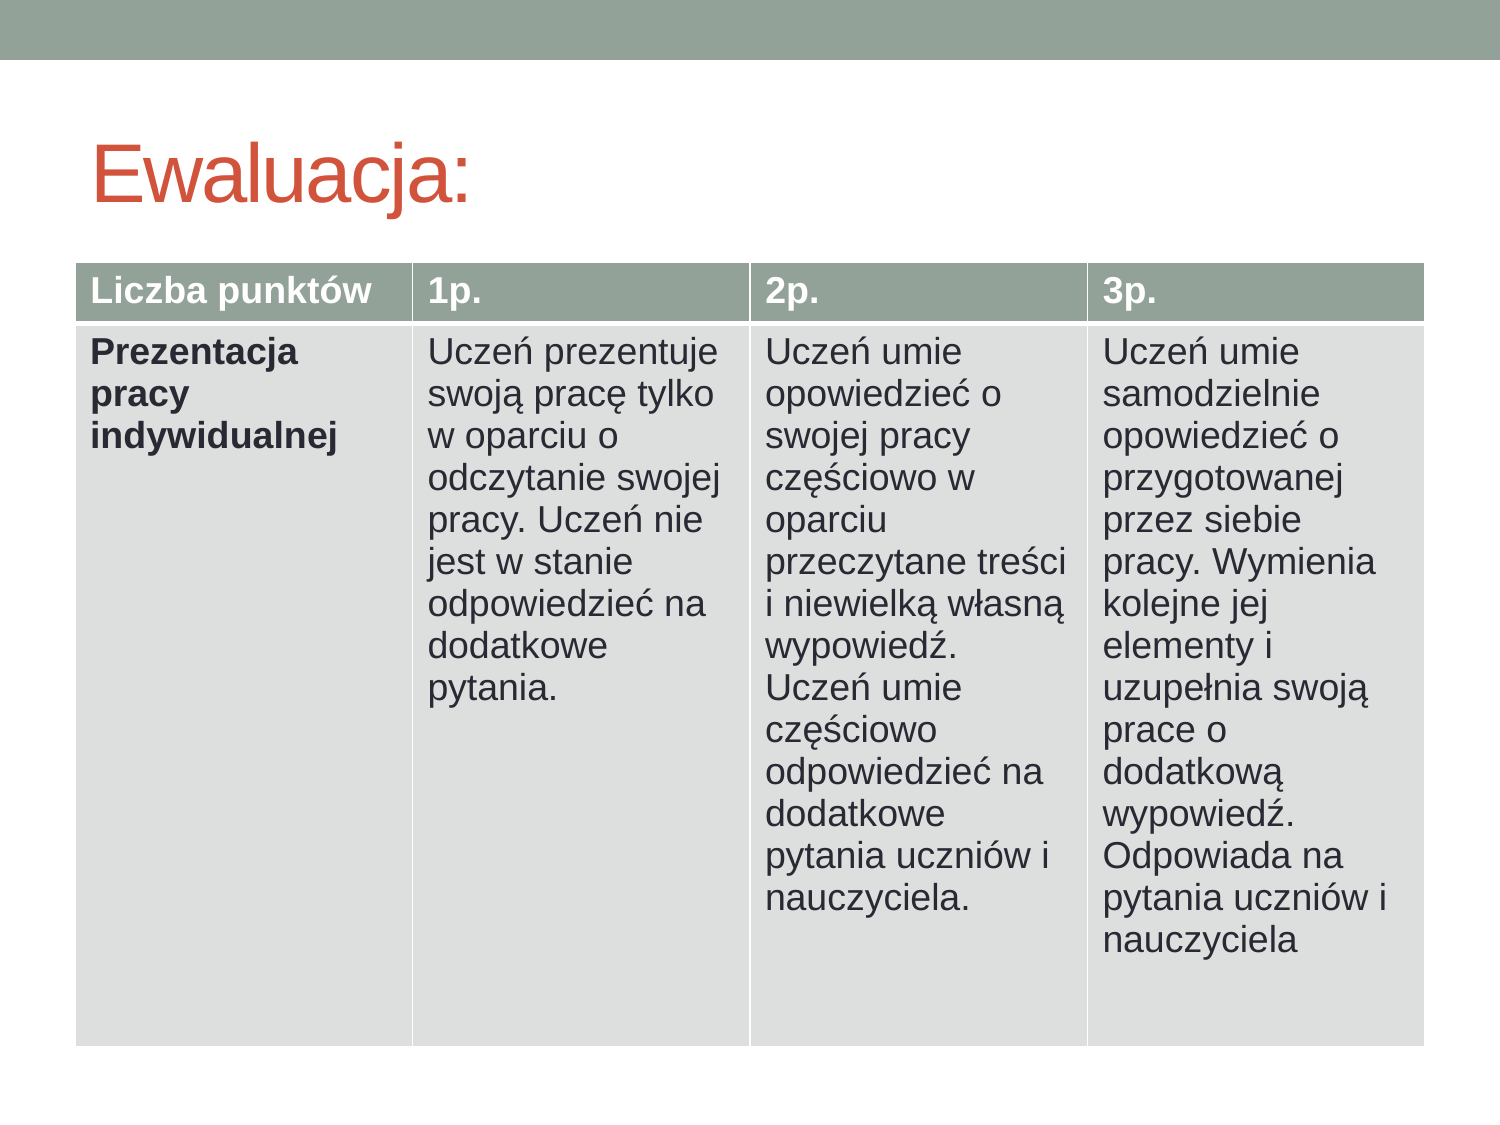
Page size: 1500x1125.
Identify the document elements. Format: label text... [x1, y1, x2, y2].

table_header 1p. [413, 263, 749, 321]
table_cell Prezentacja pracy indywidualnej [76, 326, 412, 1046]
table_cell Uczeń prezentuje swoją pracę tylko w oparciu o odczytanie swojej pracy. Uczeń nie jest w stanie odpowiedzieć na dodatkowe pytania. [413, 326, 749, 1046]
table_header 3p. [1088, 263, 1424, 321]
table_header 2p. [751, 263, 1087, 321]
table_cell Uczeń umie samodzielnie opowiedzieć o przygotowanej przez siebie pracy. Wymienia kolejne jej elementy i uzupełnia swoją prace o dodatkową wypowiedź. Odpowiada na pytania uczniów i nauczyciela [1088, 326, 1424, 1046]
table_cell Uczeń umie opowiedzieć o swojej pracy częściowo w oparciu przeczytane treści i niewielką własną wypowiedź. Uczeń umie częściowo odpowiedzieć na dodatkowe pytania uczniów i nauczyciela. [751, 326, 1087, 1046]
table_header Liczba punktów [76, 263, 412, 321]
title Ewaluacja: [75, 87, 1425, 250]
